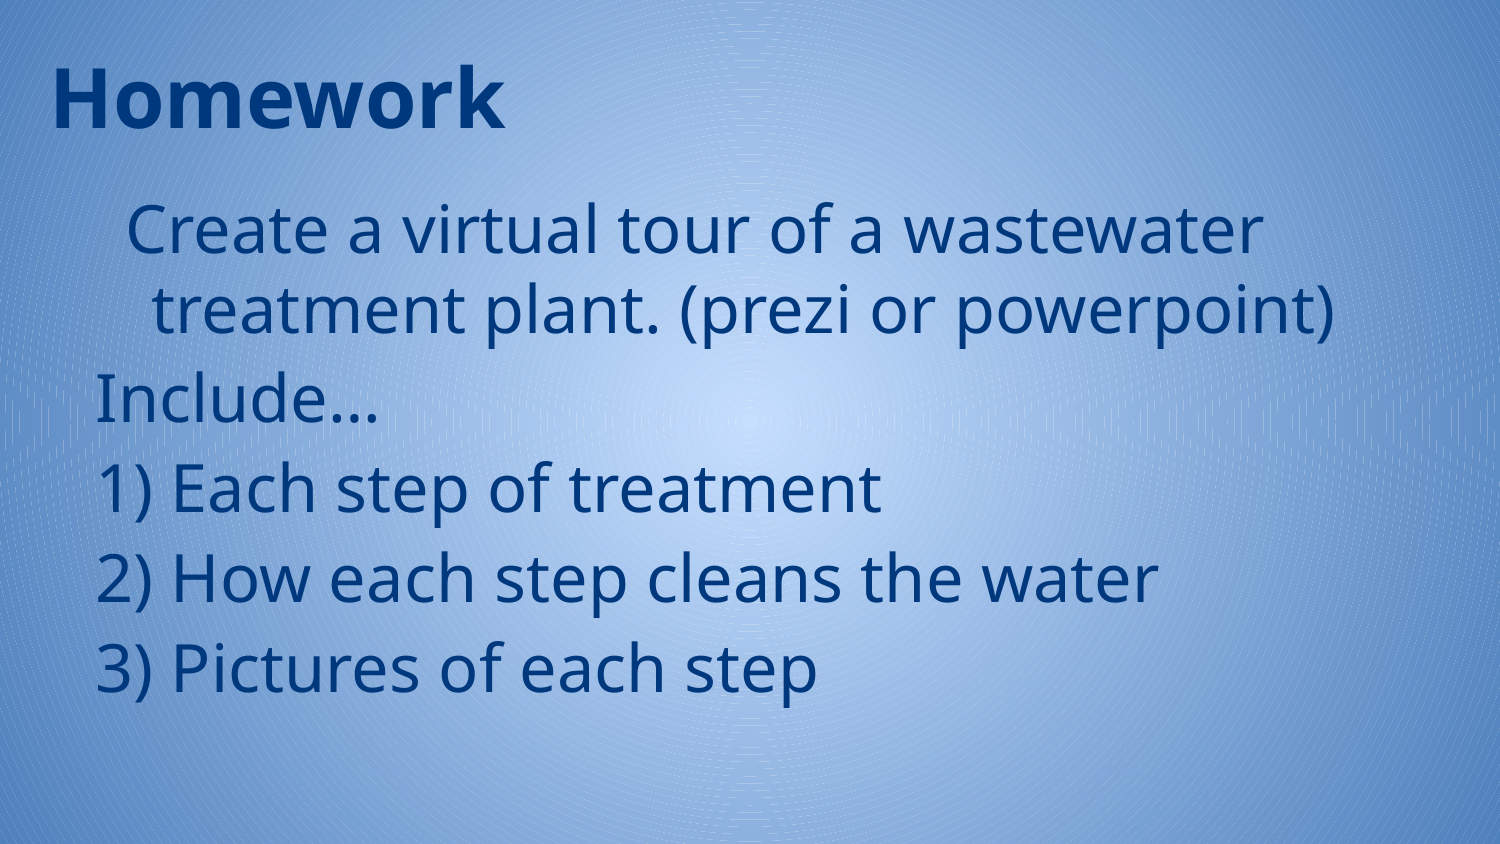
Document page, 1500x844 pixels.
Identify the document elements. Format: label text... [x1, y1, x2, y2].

title Homework [34, 19, 1187, 160]
list Create a virtual tour of a wastewater treatment plant. (prezi or powerpoint) Include… 1) Each step of treatment 2) How each step cleans the water 3) Pictures of each step [80, 171, 1420, 604]
